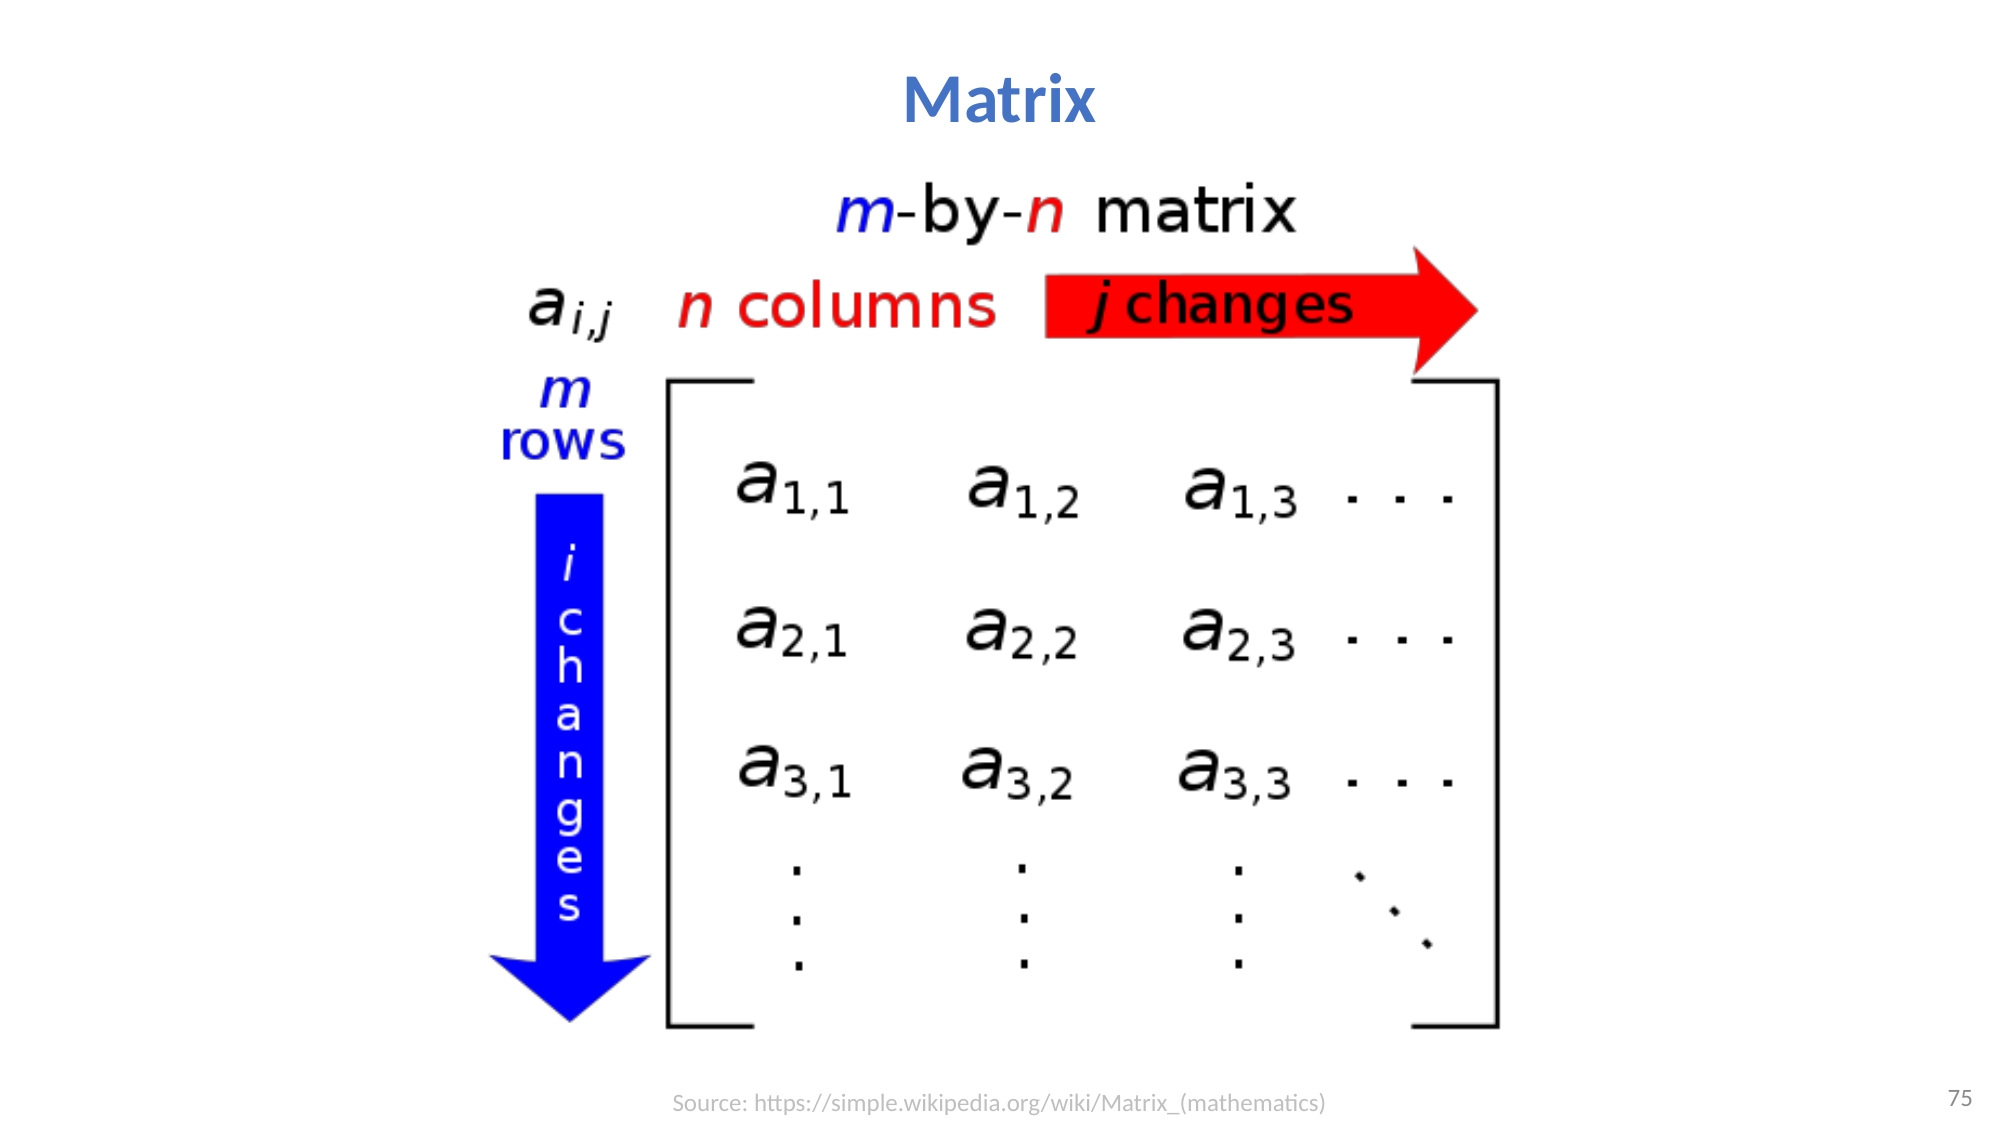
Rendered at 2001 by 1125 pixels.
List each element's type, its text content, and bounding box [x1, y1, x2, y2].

slide_number 75 [1830, 1076, 1989, 1116]
picture [465, 159, 1535, 1063]
title Matrix [324, 45, 1675, 145]
text_box Source: https://simple.wikipedia.org/wiki/Matrix_(mathematics) [563, 1079, 1437, 1125]
